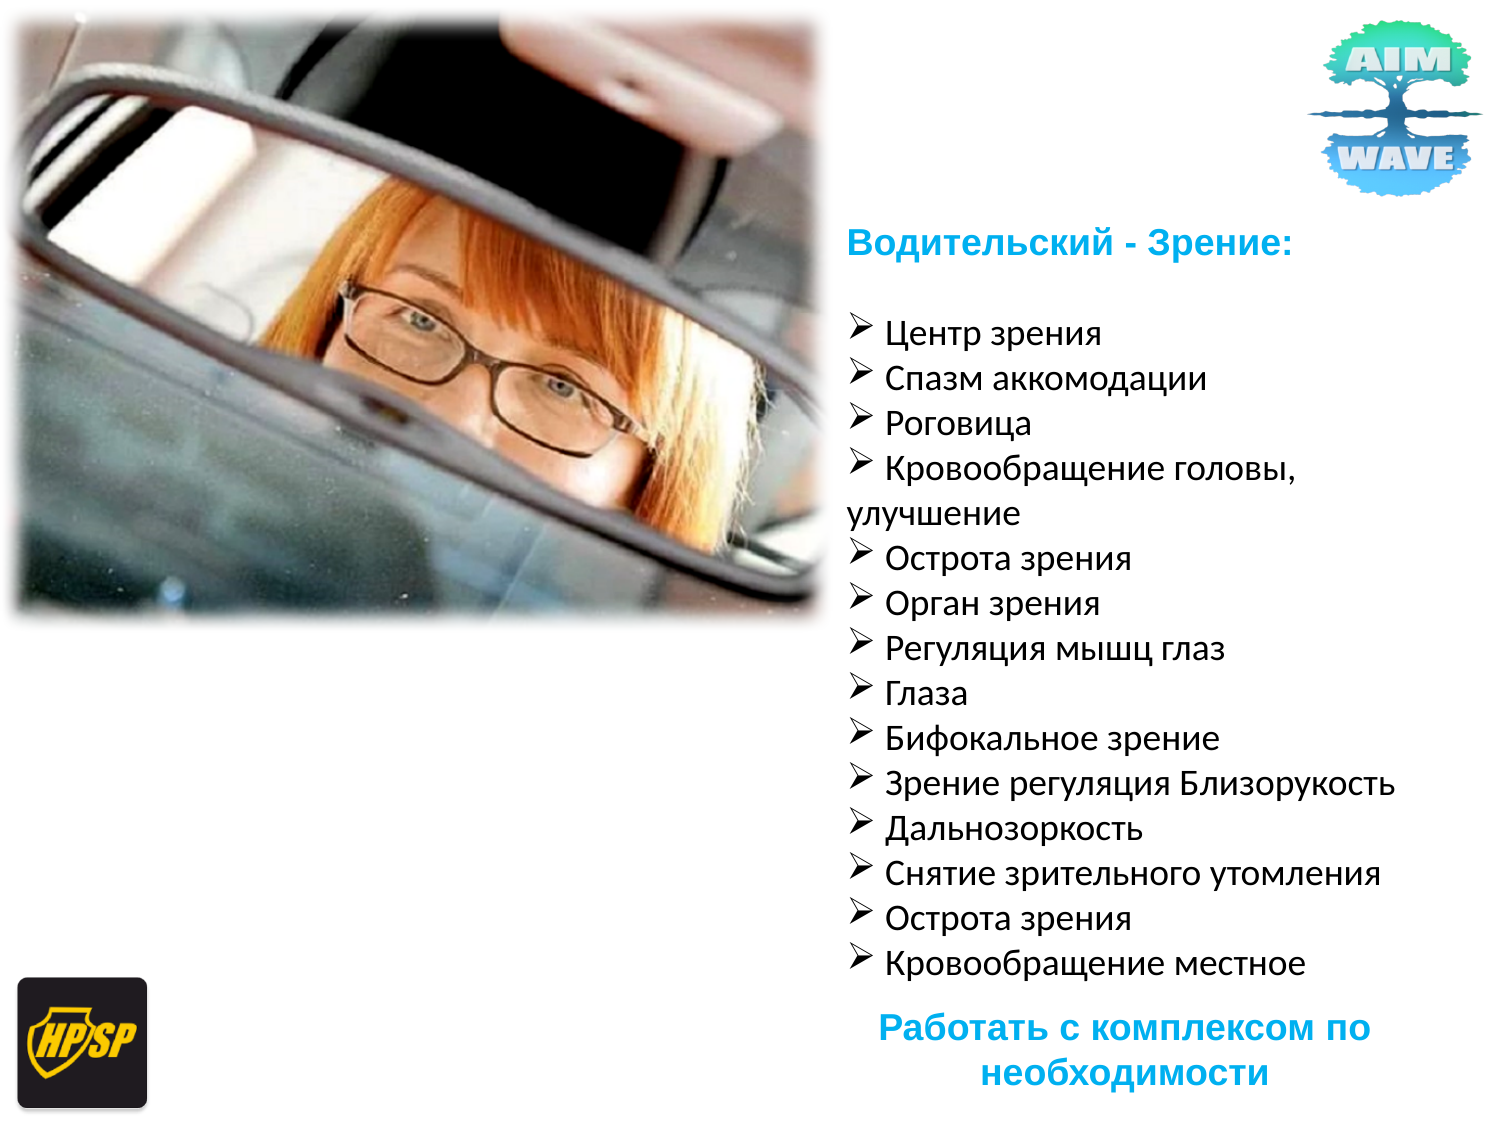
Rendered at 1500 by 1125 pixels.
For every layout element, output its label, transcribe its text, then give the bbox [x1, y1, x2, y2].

picture [0, 5, 833, 633]
picture [0, 960, 165, 1125]
text_box Работать с комплексом по необходимости [749, 996, 1500, 1101]
picture [1295, 0, 1500, 247]
text_box Водительский - Зрение: Центр зрения Спазм аккомодации Роговица Кровообращение головы, улучшение Острота зрения Орган зрения Регуляция мышц глаз Глаза Бифокальное зрение Зрение регуляция Близорукость Дальнозоркость Снятие зрительного утомления Острота зрения Кровообращение местное [831, 210, 1477, 991]
